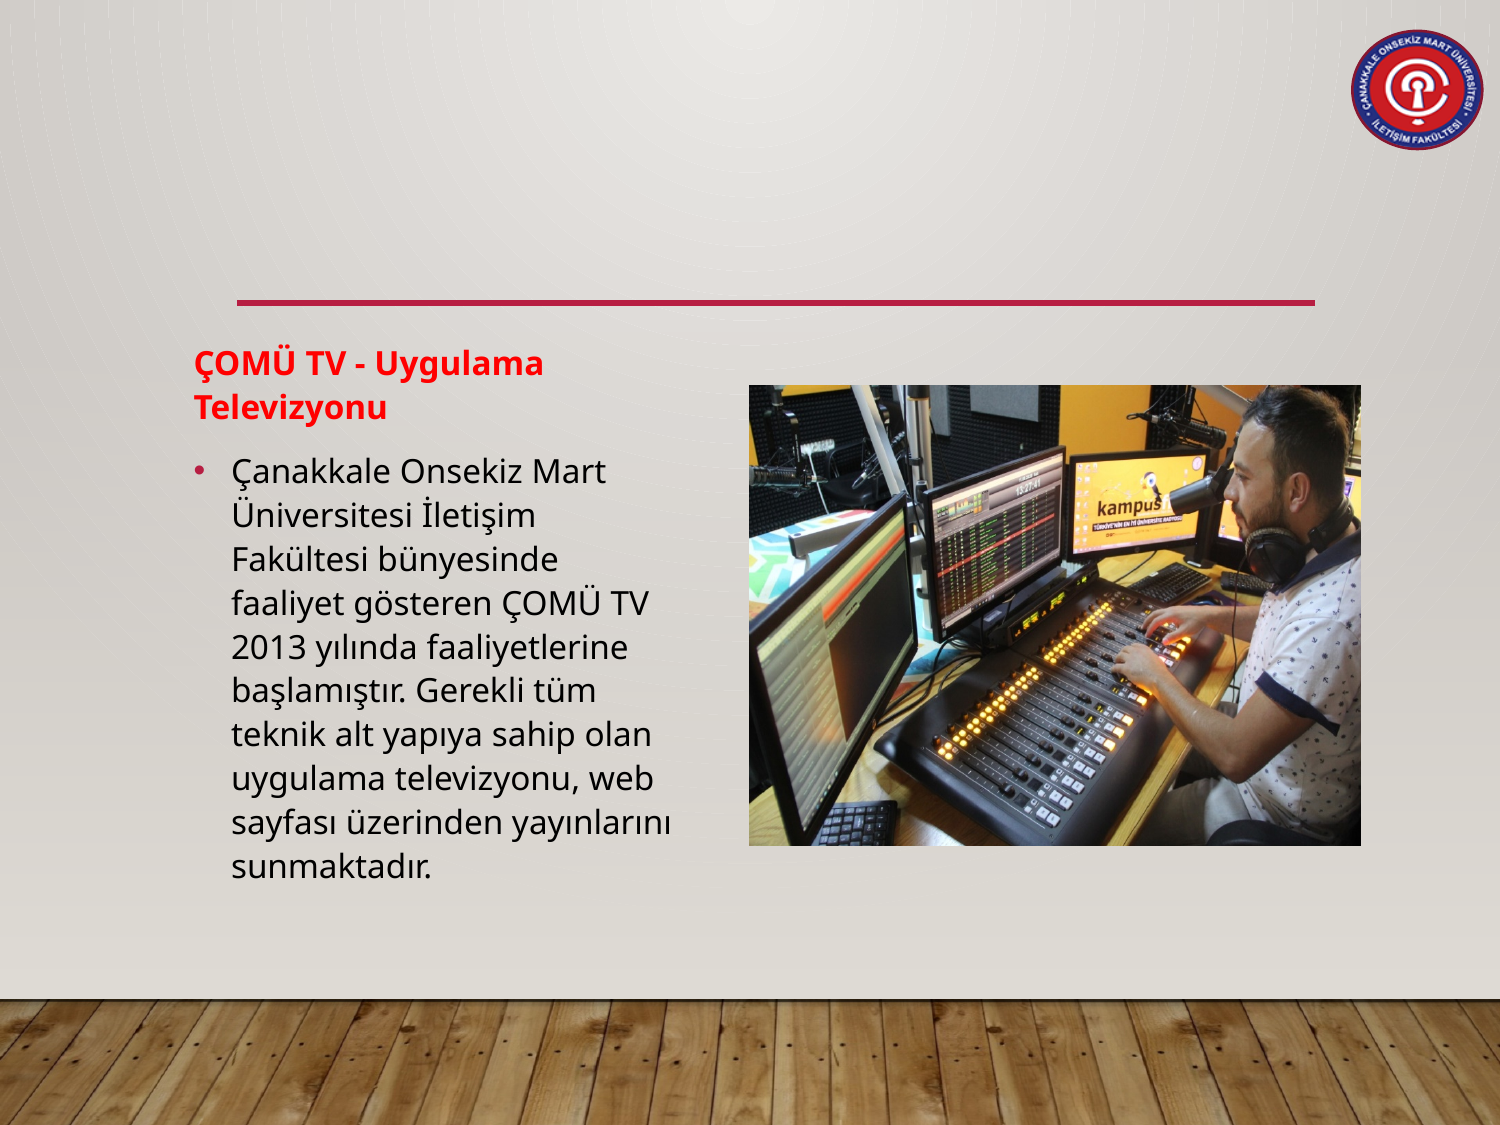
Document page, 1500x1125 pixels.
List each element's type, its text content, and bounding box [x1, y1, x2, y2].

list ÇOMÜ TV - Uygulama Televizyonu Çanakkale Onsekiz Mart Üniversitesi İletişim Fakültesi bünyesinde faaliyet gösteren ÇOMÜ TV 2013 yılında faaliyetlerine başlamıştır. Gerekli tüm teknik alt yapıya sahip olan uygulama televizyonu, web sayfası üzerinden yayınlarını sunmaktadır. [178, 330, 691, 897]
picture [1354, 33, 1480, 147]
picture [0, 999, 1500, 1125]
picture [749, 385, 1361, 847]
